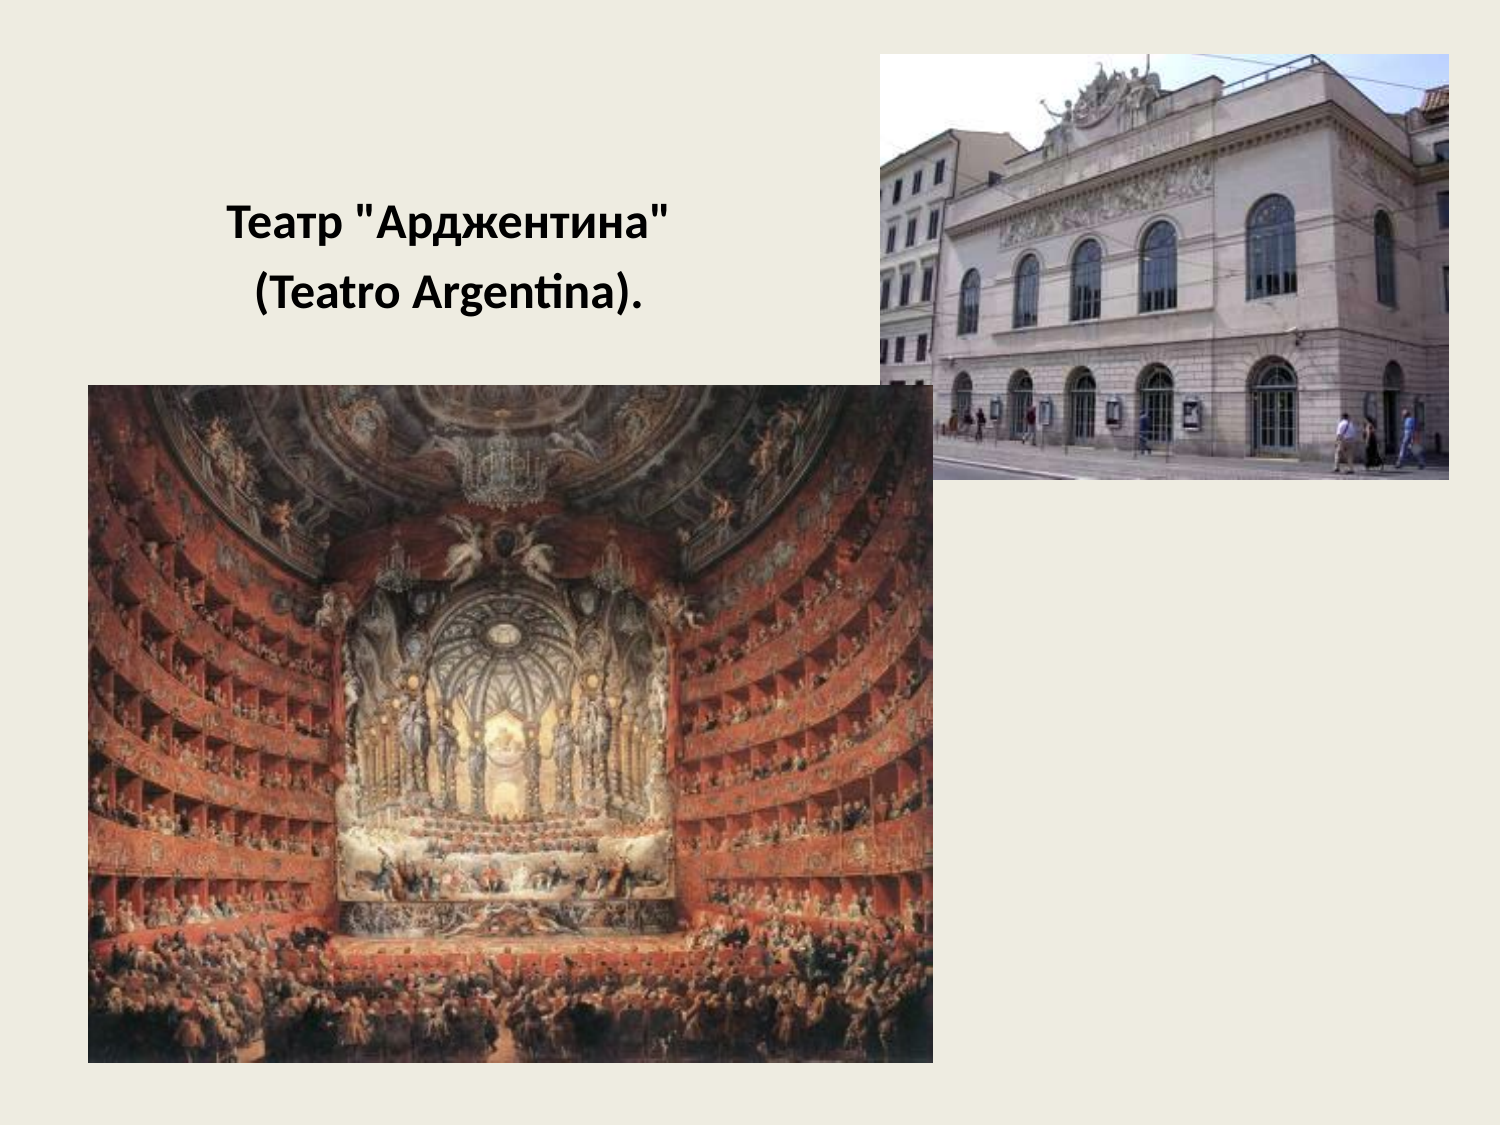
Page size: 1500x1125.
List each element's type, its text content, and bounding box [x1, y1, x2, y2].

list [880, 54, 1449, 481]
list Театр "Арджентина" (Teatro Argentina). [194, 149, 715, 327]
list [88, 385, 934, 1063]
